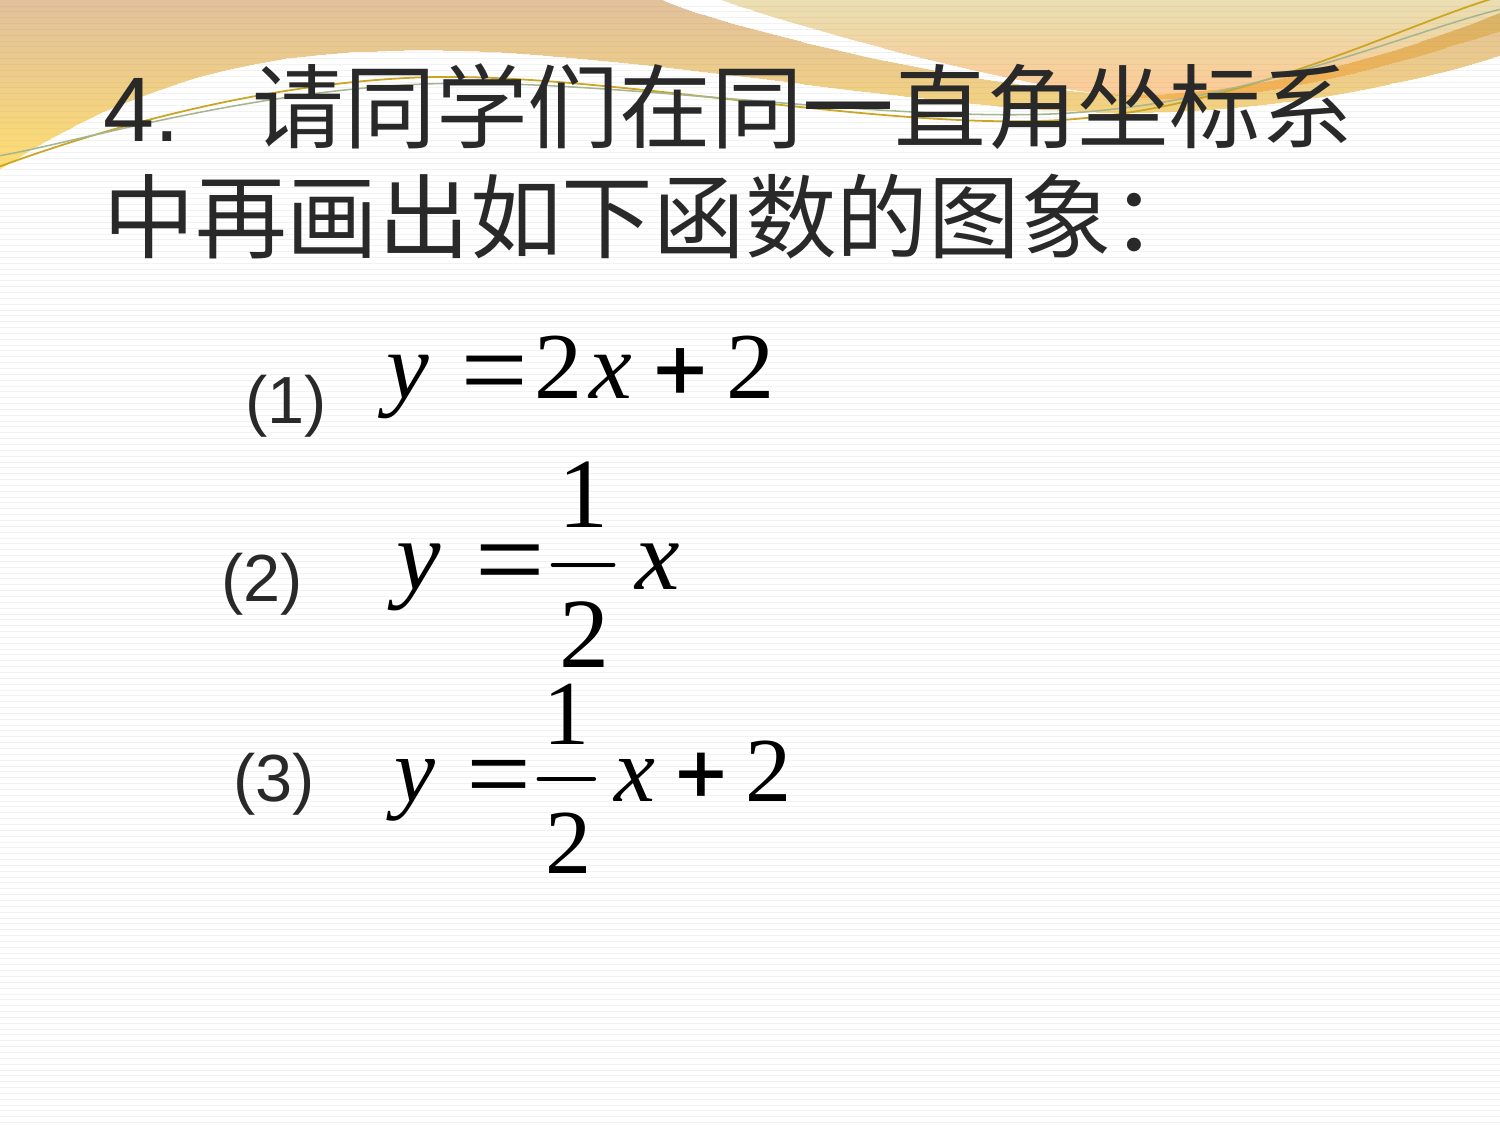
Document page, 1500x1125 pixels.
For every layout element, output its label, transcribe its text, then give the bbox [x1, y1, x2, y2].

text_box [362, 312, 788, 439]
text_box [372, 439, 698, 689]
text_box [372, 657, 810, 893]
text_box (1) [230, 349, 361, 445]
text_box 4. 请同学们在同一直角坐标系中再画出如下函数的图象： [88, 42, 1412, 278]
text_box (2) [206, 527, 337, 622]
text_box (3) [218, 727, 349, 823]
